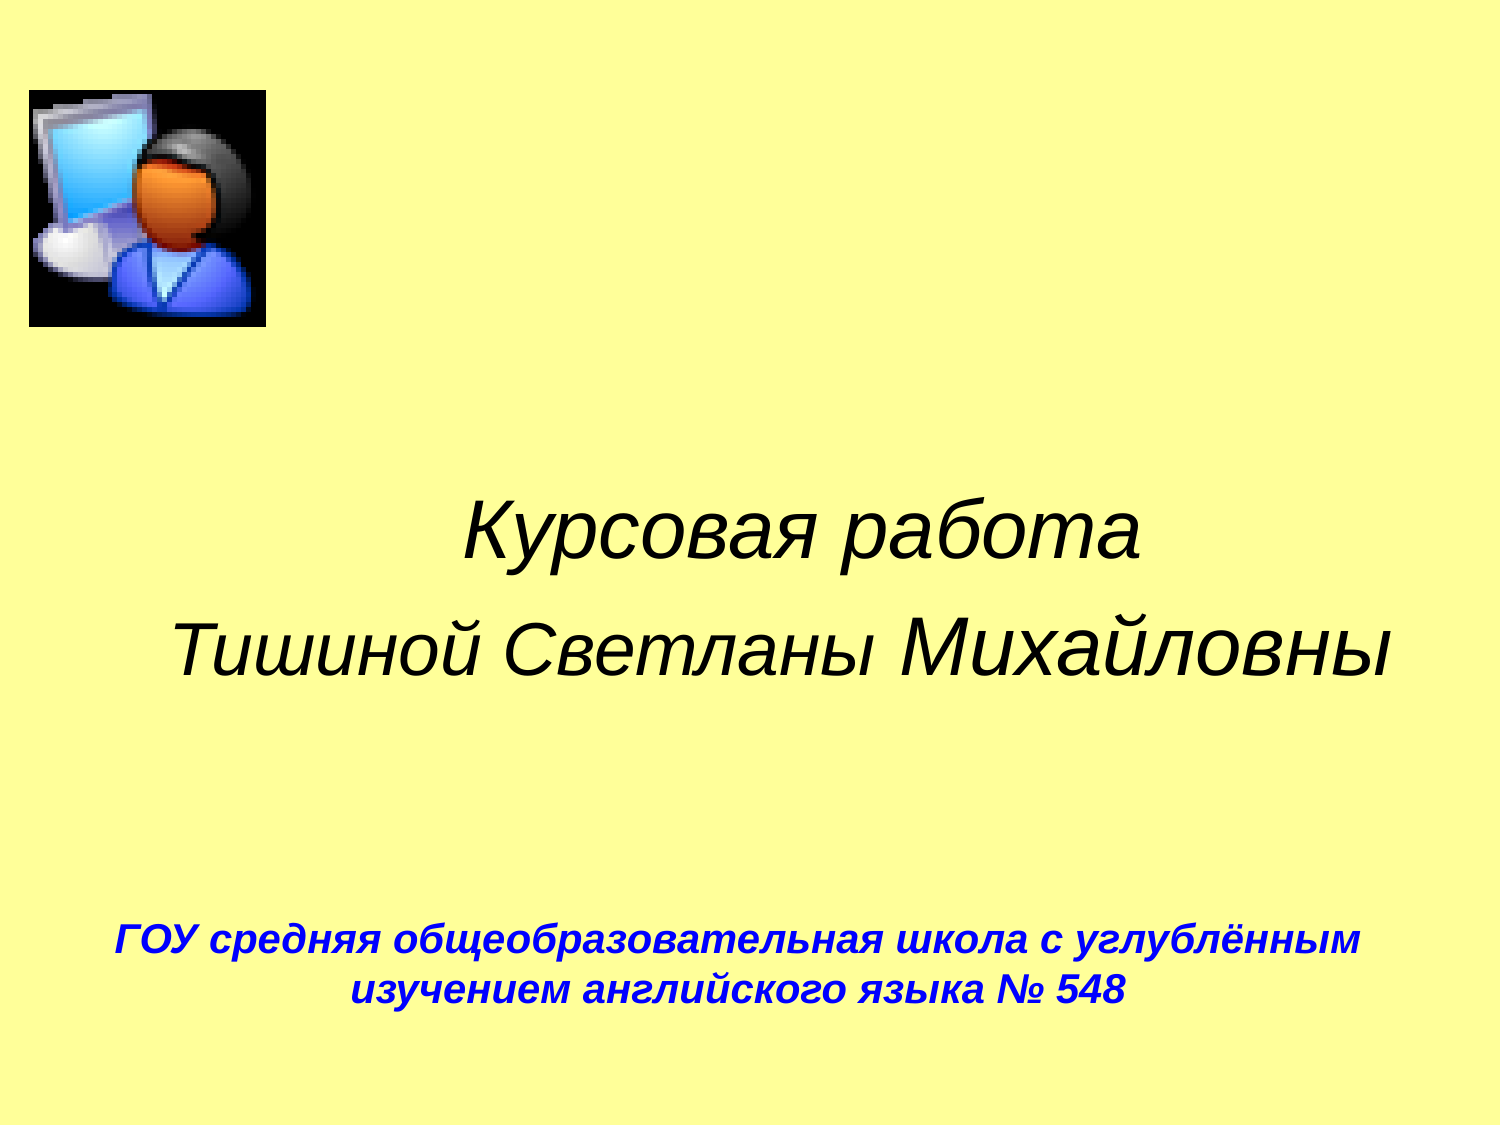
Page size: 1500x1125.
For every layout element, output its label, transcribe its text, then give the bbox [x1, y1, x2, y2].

text_box ГОУ средняя общеобразовательная школа с углублённым изучением английского языка № 548 [41, 904, 1436, 1020]
picture [29, 89, 266, 327]
title Курсовая работа Тишиной Светланы Михайловны [64, 562, 1500, 728]
